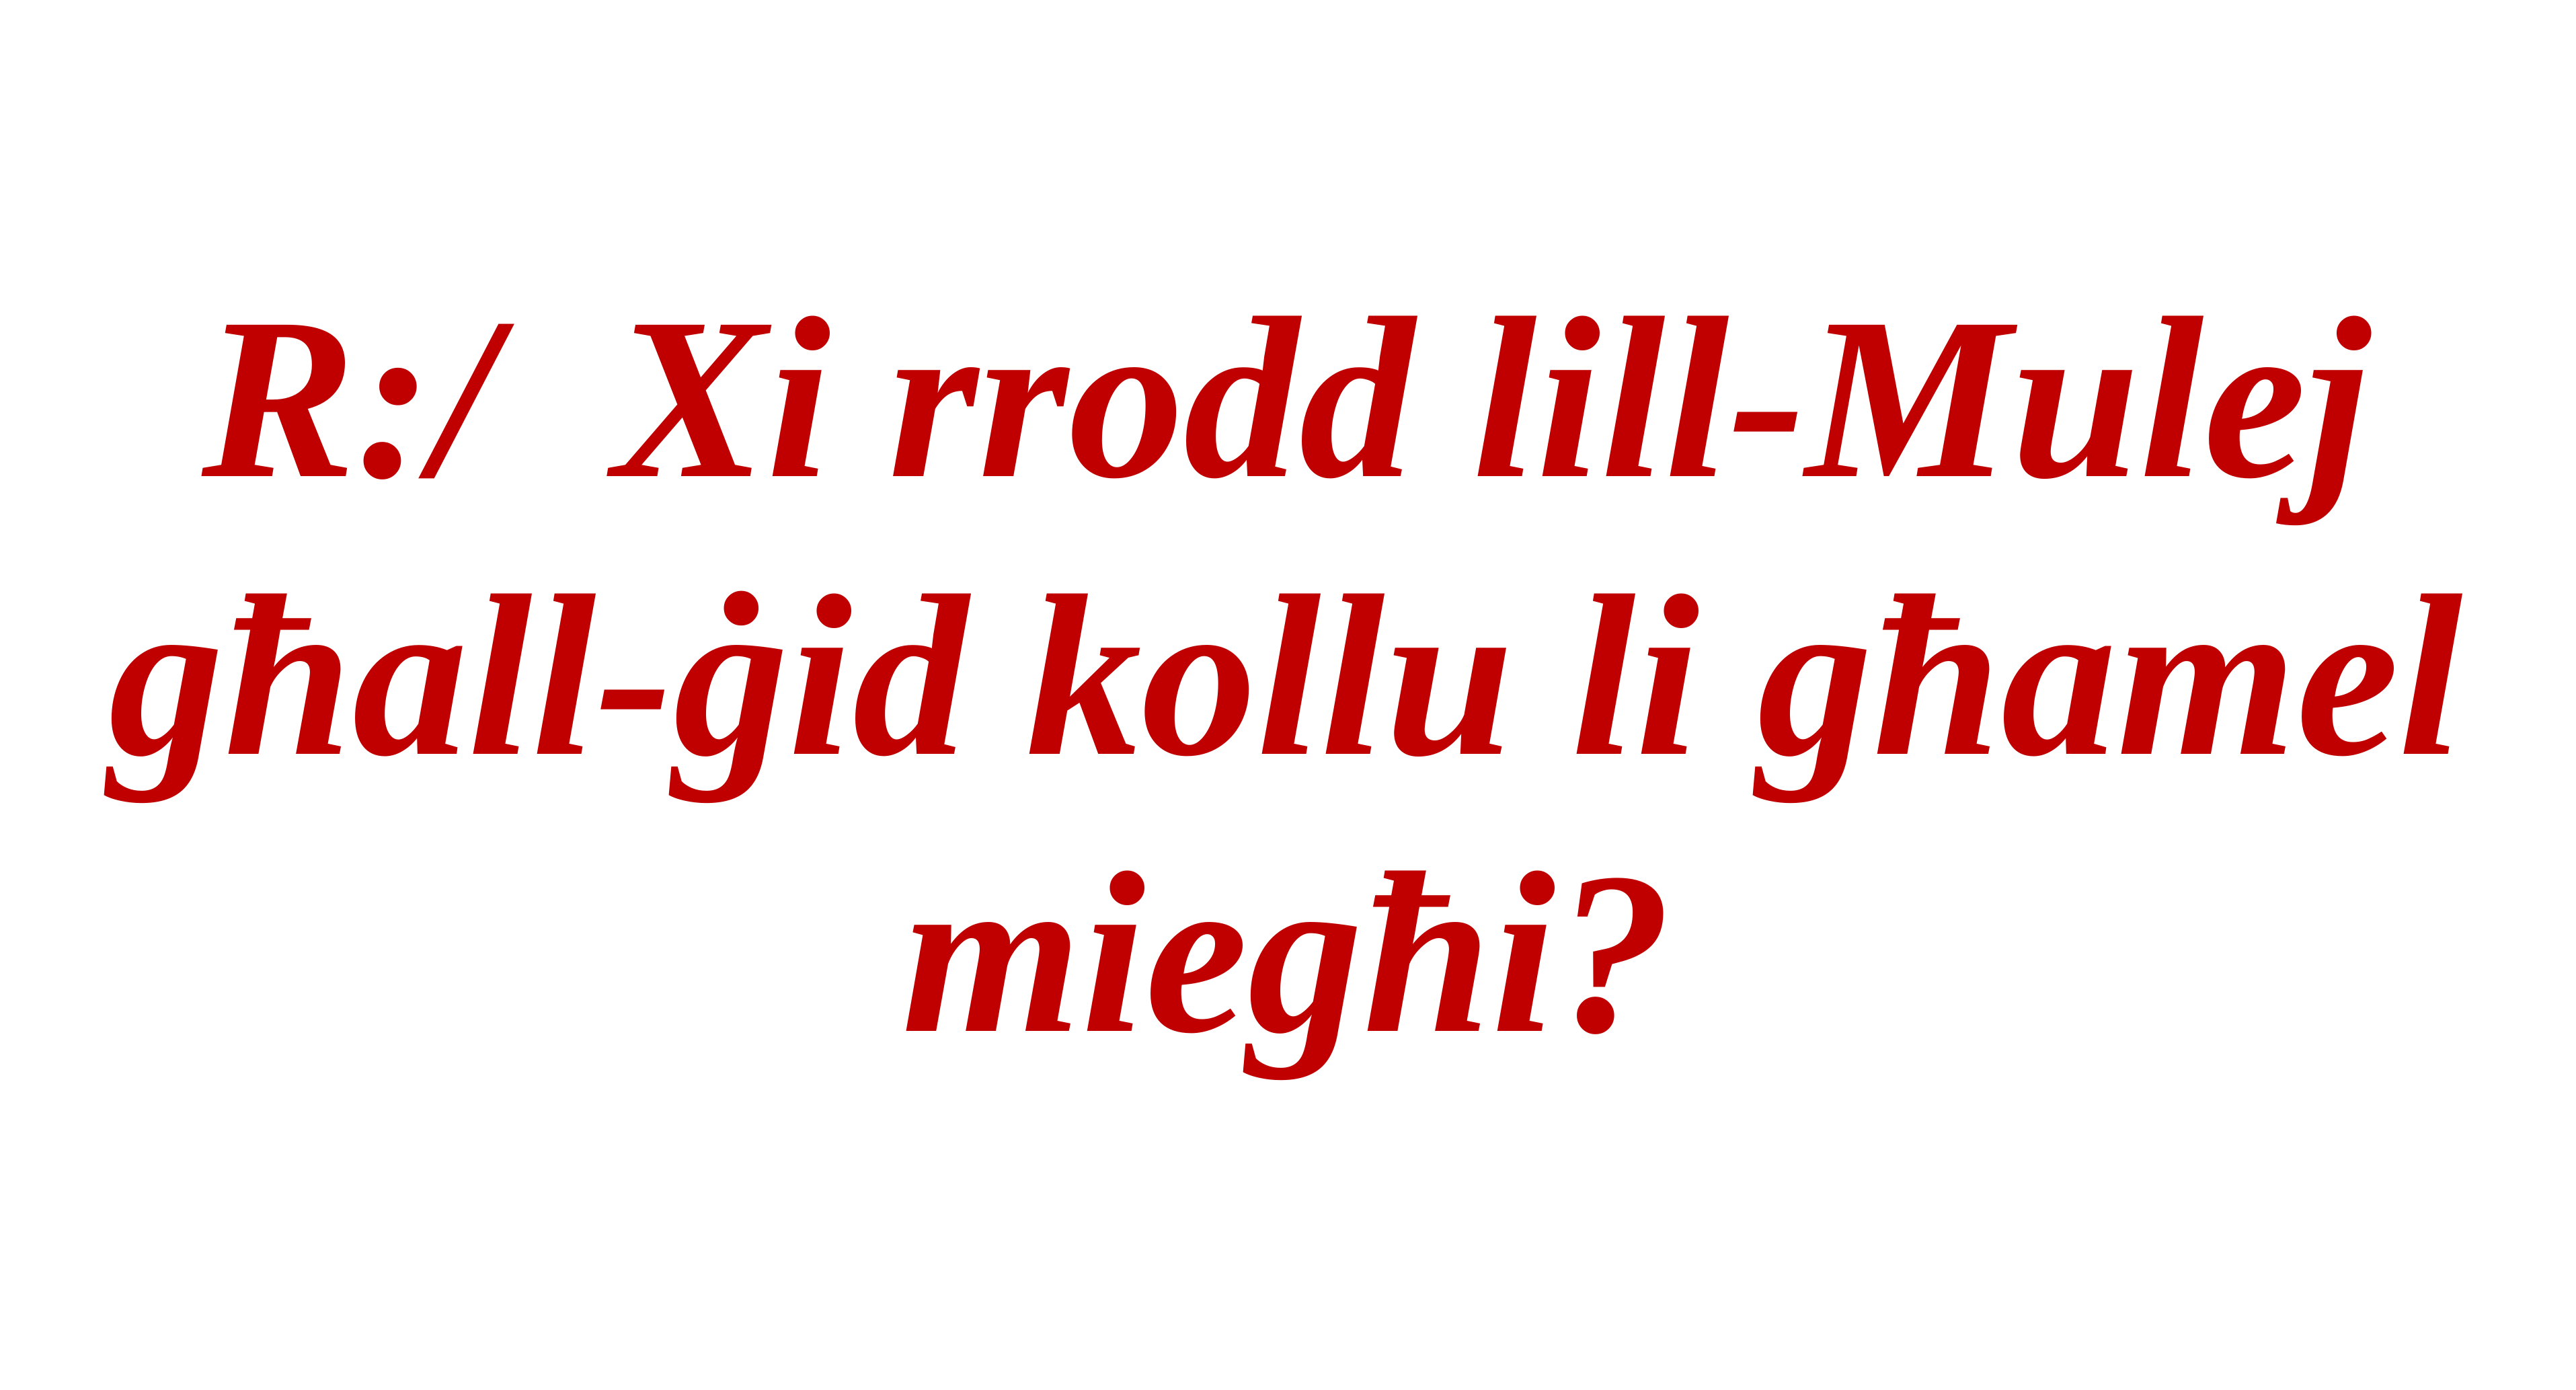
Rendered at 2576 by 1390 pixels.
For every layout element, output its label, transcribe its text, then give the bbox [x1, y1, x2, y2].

text_box R:/ Xi rrodd lill-Mulej għall-ġid kollu li għamel miegħi? [0, 234, 2575, 1089]
